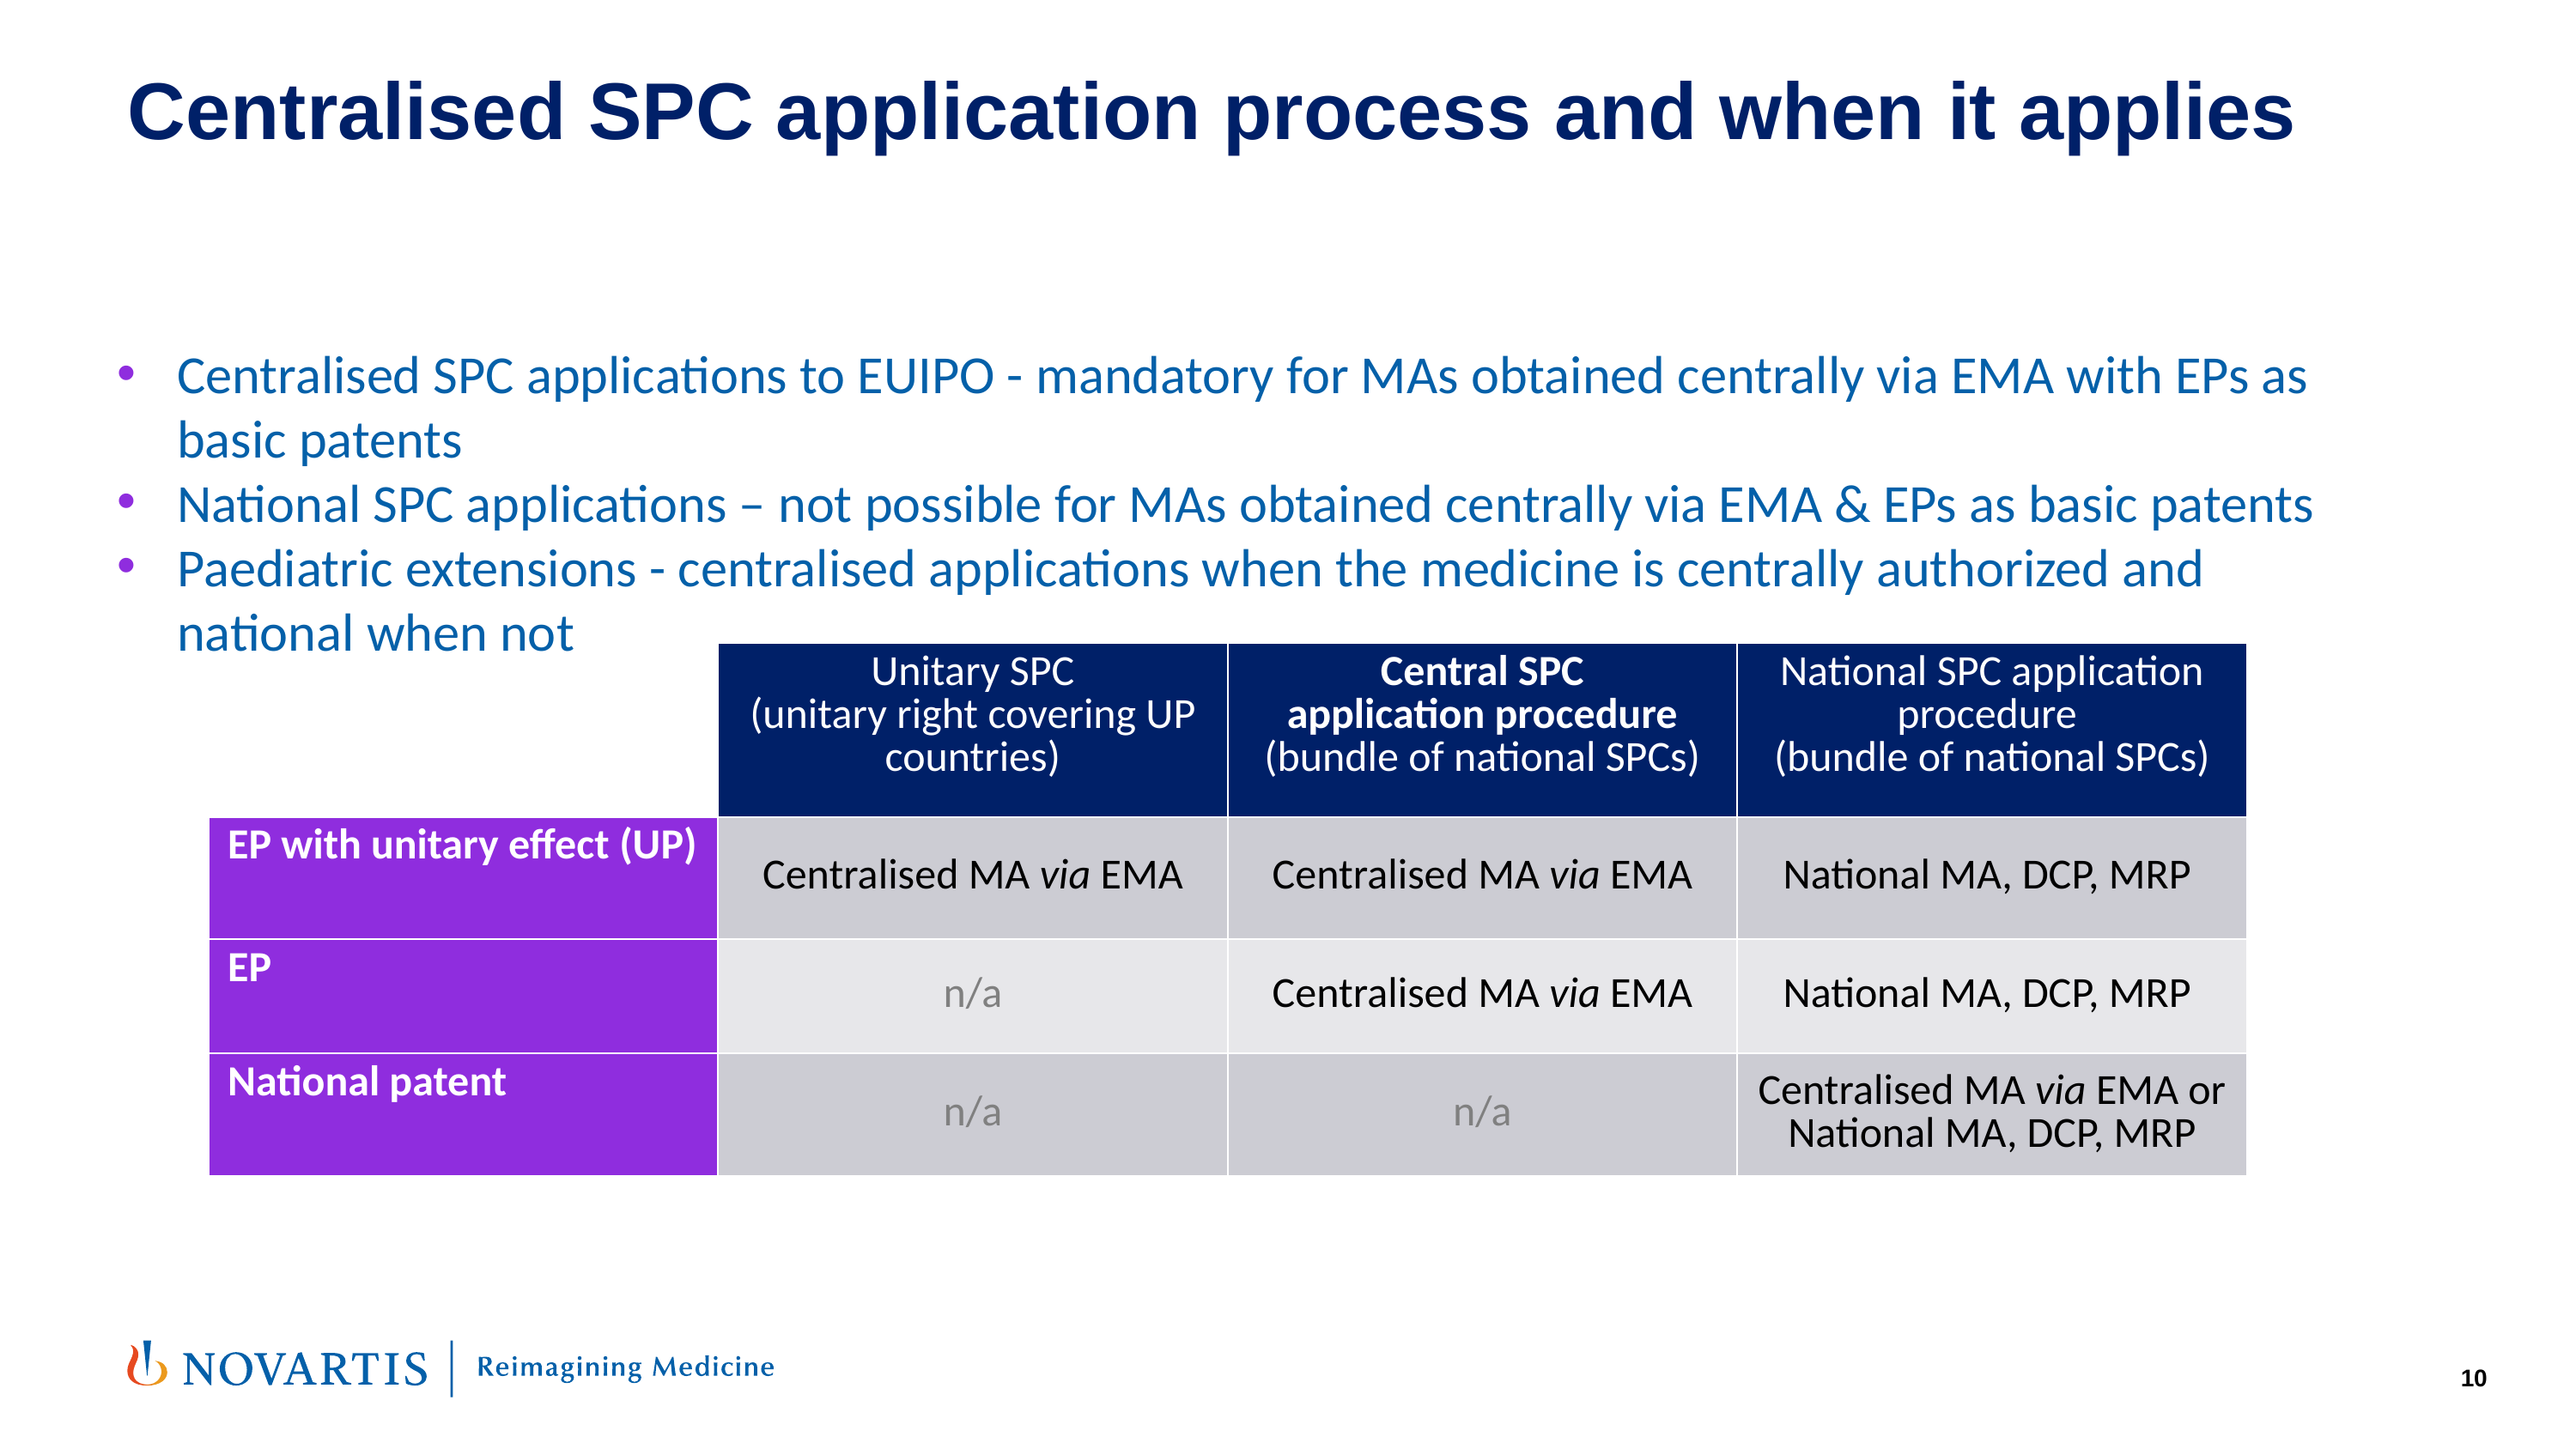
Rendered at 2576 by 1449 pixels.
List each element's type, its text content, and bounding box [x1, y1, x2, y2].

table_header National SPC application procedure (bundle of national SPCs) [1738, 644, 2246, 816]
table_cell Centralised MA via EMA or National MA, DCP, MRP [1738, 1054, 2246, 1175]
table_cell National patent [210, 1054, 717, 1175]
title Centralised SPC application process and when it applies [127, 65, 2321, 291]
table_cell Centralised MA via EMA [719, 818, 1227, 938]
slide_number 10 [2389, 1362, 2488, 1401]
table_cell Centralised MA via EMA [1229, 940, 1736, 1052]
table_header [209, 643, 717, 816]
table_cell National MA, DCP, MRP [1738, 818, 2246, 938]
table_cell n/a [719, 1054, 1227, 1175]
table_cell EP [210, 940, 717, 1052]
table_cell National MA, DCP, MRP [1738, 940, 2246, 1052]
table_cell Centralised MA via EMA [1229, 818, 1736, 938]
table_cell n/a [1229, 1054, 1736, 1175]
table_cell EP with unitary effect (UP) [210, 818, 717, 938]
table_cell n/a [719, 940, 1227, 1052]
table_header Central SPC application procedure (bundle of national SPCs) [1229, 644, 1736, 816]
table_header Unitary SPC (unitary right covering UP countries) [719, 644, 1227, 816]
list Centralised SPC applications to EUIPO - mandatory for MAs obtained centrally via EMA with EPs as basic patents National SPC applications – not possible for MAs obtained centrally via EMA & EPs as basic patents Paediatric extensions - centralised applications when the medicine is centrally authorized and national when not [116, 339, 2339, 1298]
